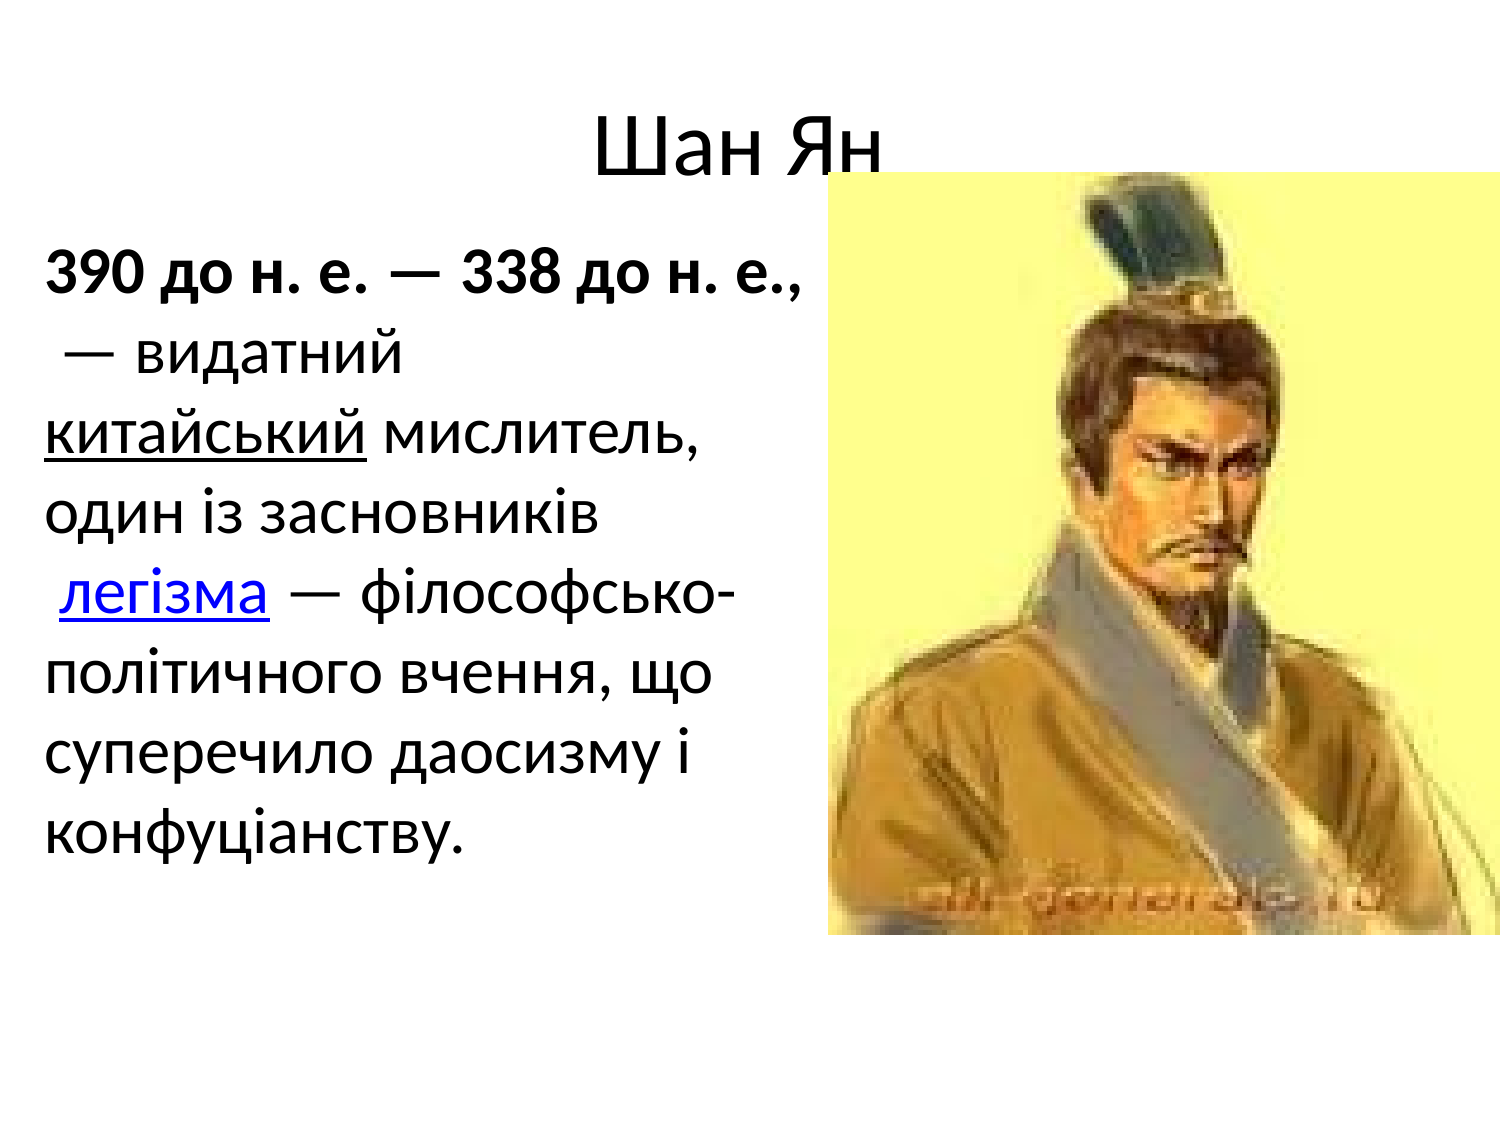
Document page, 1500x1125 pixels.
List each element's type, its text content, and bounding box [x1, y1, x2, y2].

text_box 390 до н. е. — 338 до н. е., — видатний китайський мислитель, один із засновників легізма — філософсько-політичного вчення, що суперечило даосизму і конфуціанству. [29, 219, 823, 875]
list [828, 172, 1500, 935]
title Шан Ян [74, 44, 1426, 219]
